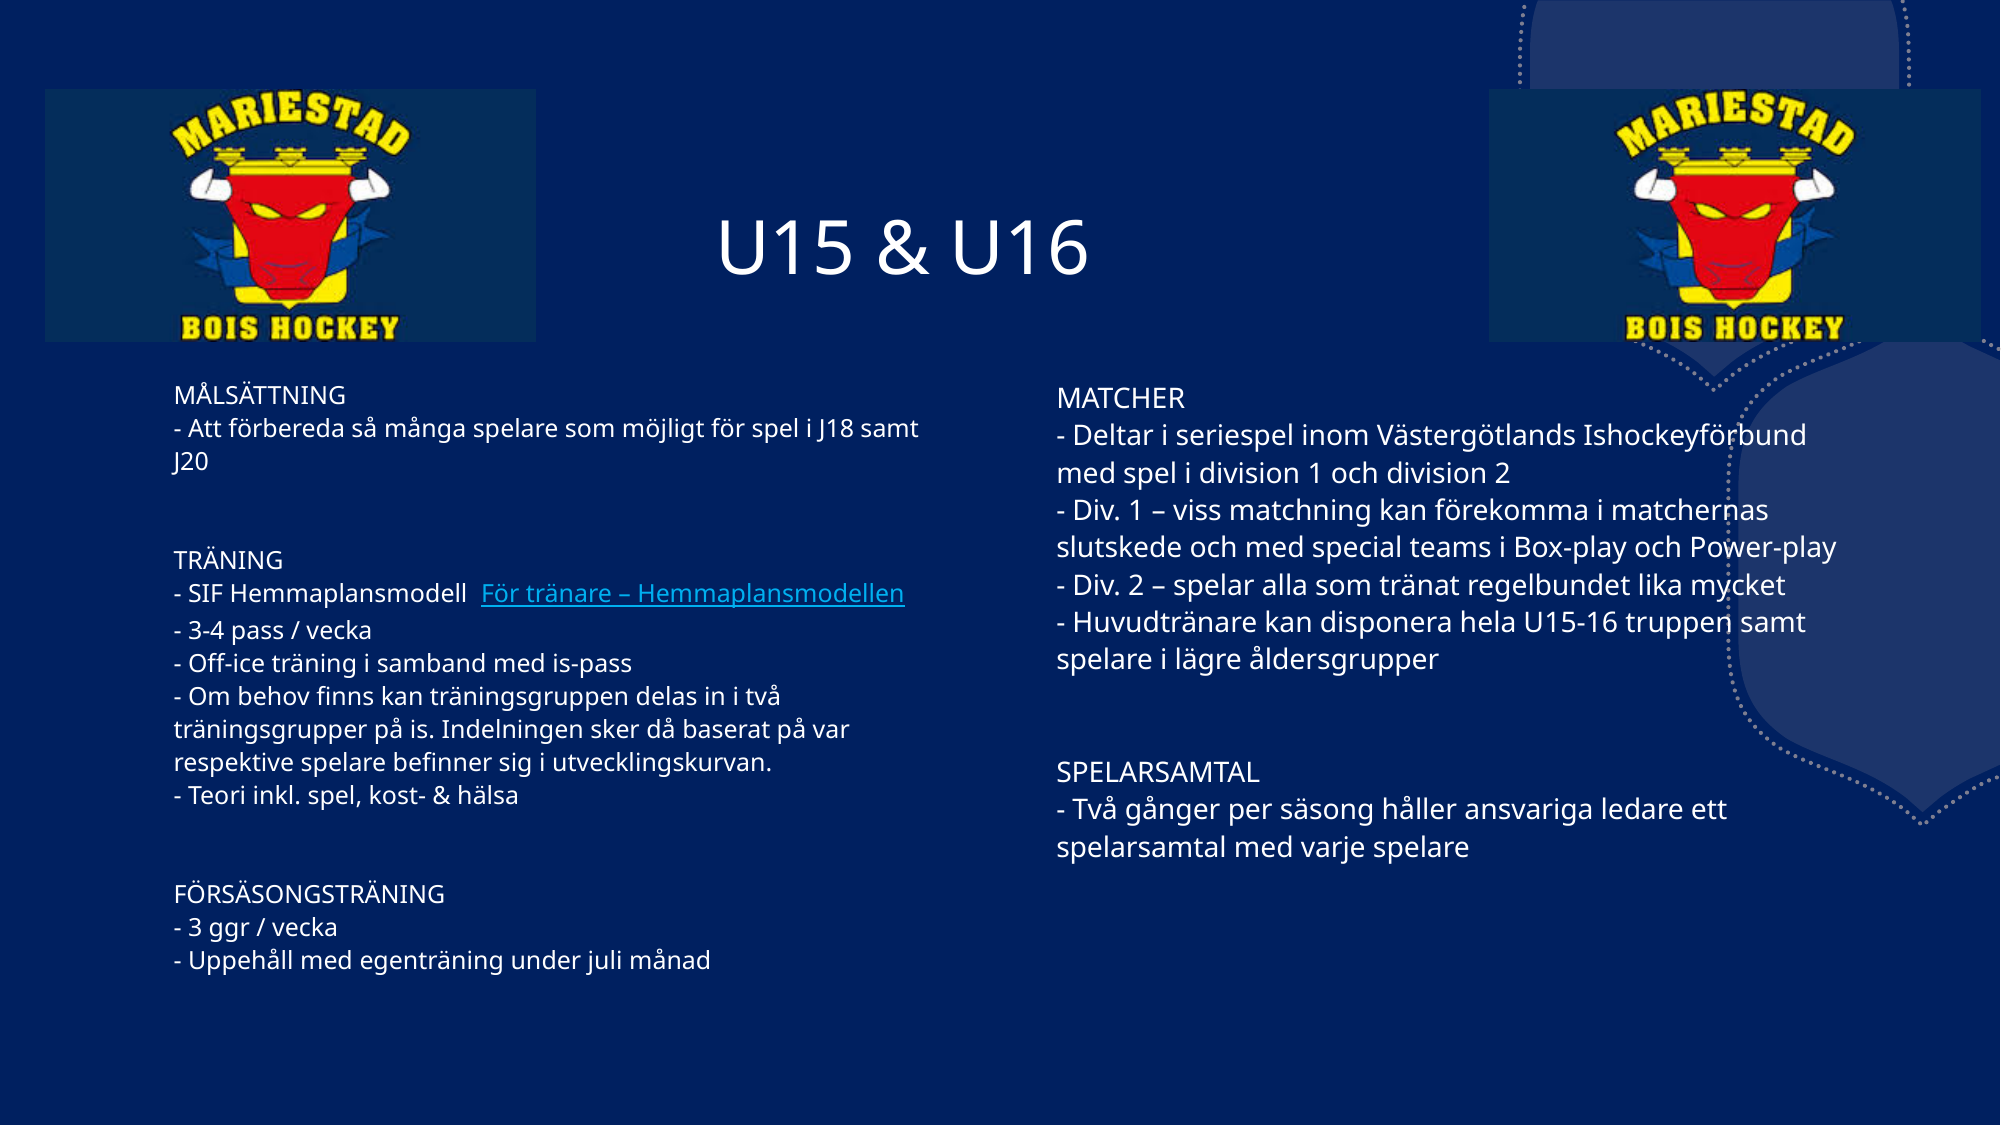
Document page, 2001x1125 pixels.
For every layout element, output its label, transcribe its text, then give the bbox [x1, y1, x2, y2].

title U15 & U16 [536, 157, 1489, 332]
picture [1489, 89, 1981, 342]
list MATCHER - Deltar i seriespel inom Västergötlands Ishockeyförbund med spel i division 1 och division 2 - Div. 1 – viss matchning kan förekomma i matchernas slutskede och med special teams i Box-play och Power-play - Div. 2 – spelar alla som tränat regelbundet lika mycket - Huvudtränare kan disponera hela U15-16 truppen samt spelare i lägre åldersgrupper SPELARSAMTAL - Två gånger per säsong håller ansvariga ledare ett spelarsamtal med varje spelare [1041, 369, 1855, 985]
picture [45, 89, 536, 342]
list MÅLSÄTTNING - Att förbereda så många spelare som möjligt för spel i J18 samt J20 TRÄNING - SIF Hemmaplansmodell För tränare – Hemmaplansmodellen - 3-4 pass / vecka - Off-ice träning i samband med is-pass - Om behov finns kan träningsgruppen delas in i två träningsgrupper på is. Indelningen sker då baserat på var respektive spelare befinner sig i utvecklingskurvan. - Teori inkl. spel, kost- & hälsa FÖRSÄSONGSTRÄNING - 3 ggr / vecka - Uppehåll med egenträning under juli månad [158, 369, 972, 985]
